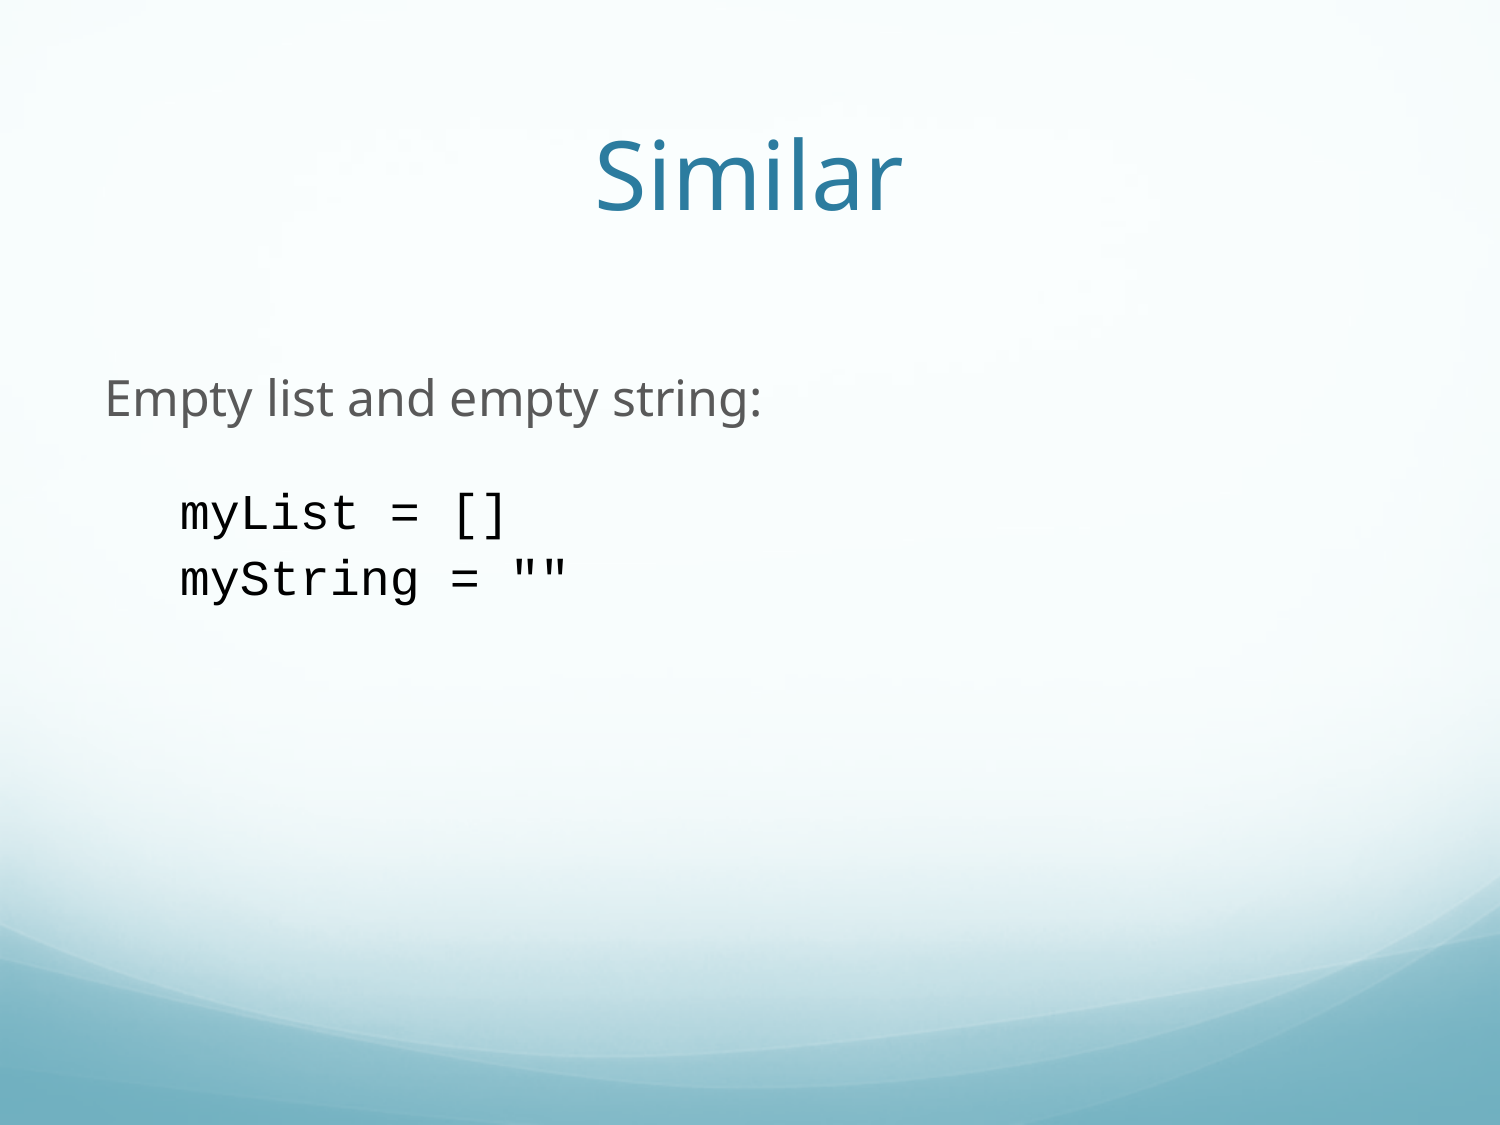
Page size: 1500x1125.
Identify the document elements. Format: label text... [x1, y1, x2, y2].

text_box Empty list and empty string: myList = [] myString = "" [90, 262, 1410, 975]
text_box Similar [90, 17, 1410, 237]
picture [0, 0, 1500, 1125]
